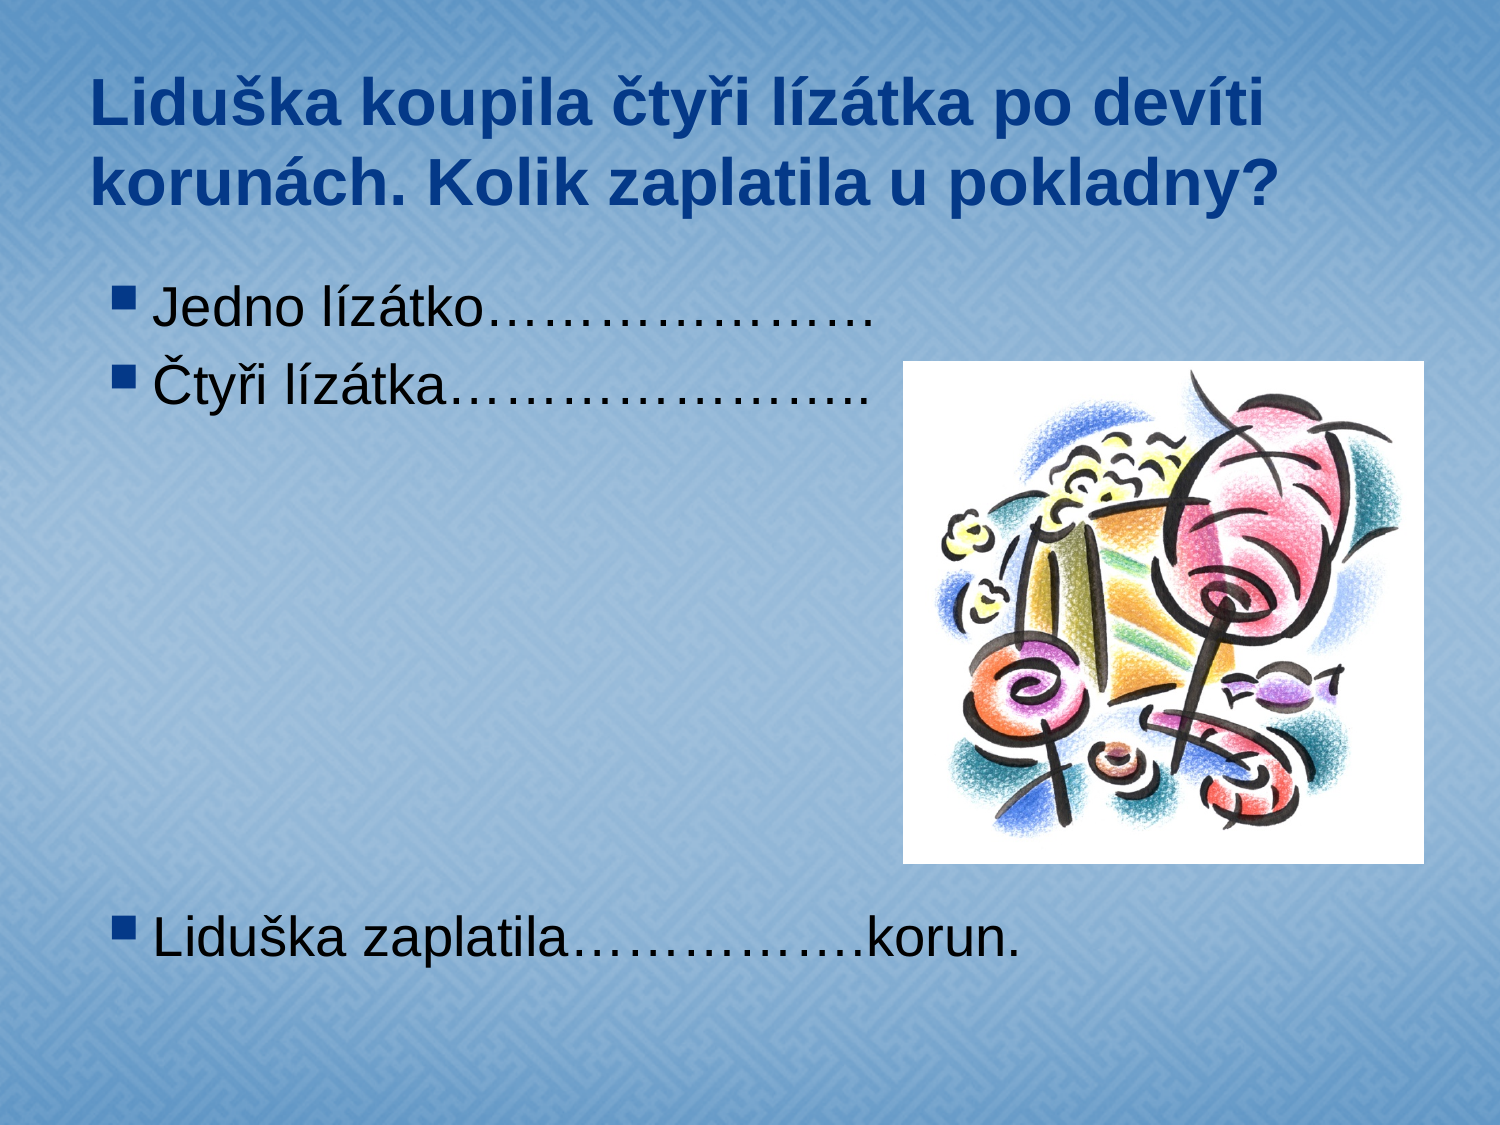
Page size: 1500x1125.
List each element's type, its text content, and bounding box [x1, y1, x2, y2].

title Liduška koupila čtyři lízátka po devíti korunách. Kolik zaplatila u pokladny? [75, 45, 1425, 233]
list Jedno lízátko………………… Čtyři lízátka………………….. Liduška zaplatila…………….korun. [75, 262, 1425, 1005]
picture [903, 361, 1424, 865]
